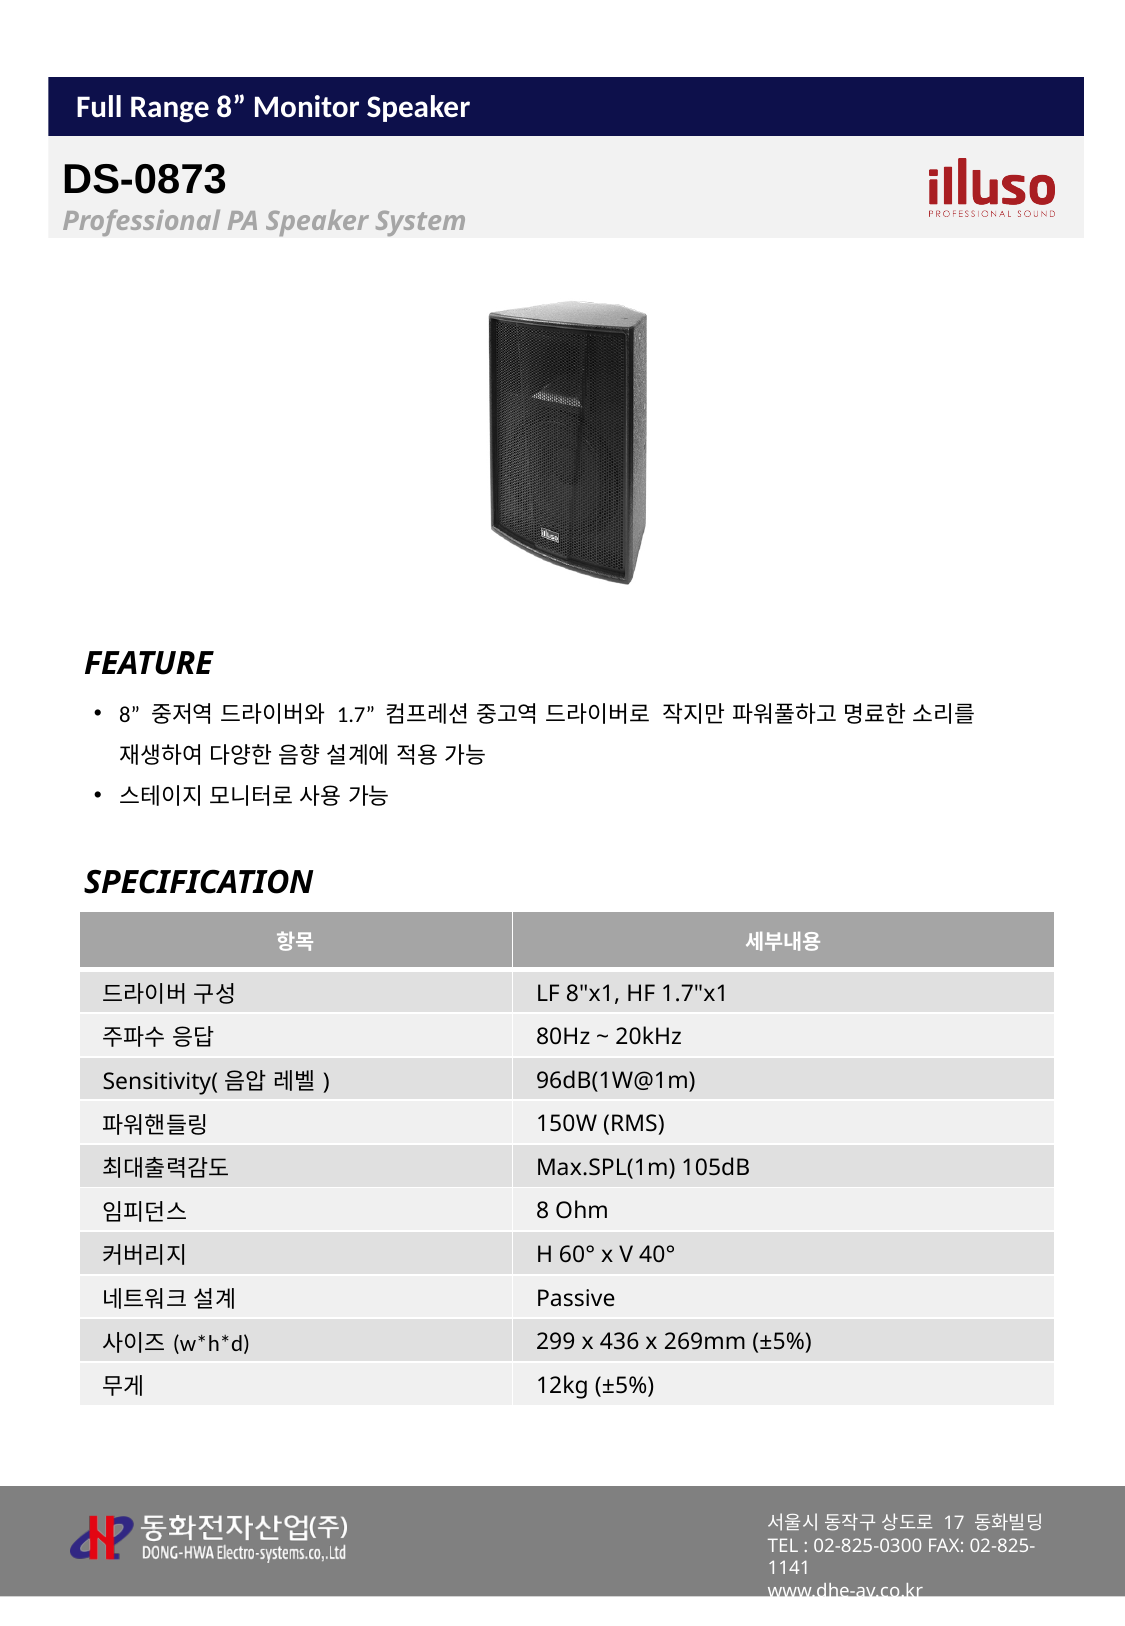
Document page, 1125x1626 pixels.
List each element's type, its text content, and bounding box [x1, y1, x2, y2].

table_cell 80Hz ~ 20kHz [513, 1014, 1054, 1056]
picture [929, 158, 1055, 217]
table_cell 8 Ohm [513, 1188, 1054, 1230]
table_cell 파워핸들링 [80, 1101, 512, 1143]
text_box [47, 137, 1085, 239]
table_header 항목 [80, 912, 512, 967]
table_cell Sensitivity(음압 레벨) [80, 1058, 512, 1099]
text_box DS-0873 [48, 150, 285, 199]
text_box [47, 76, 1085, 137]
table_cell 사이즈(w*h*d) [80, 1319, 512, 1361]
table_cell 커버리지 [80, 1232, 512, 1274]
text_box FEATURE [70, 639, 307, 696]
table_cell 무게 [80, 1363, 512, 1405]
picture [368, 286, 764, 597]
text_box [0, 1485, 1125, 1597]
table_cell 주파수 응답 [80, 1014, 512, 1056]
table_cell 150W (RMS) [513, 1101, 1054, 1143]
text_box Professional PA Speaker System [48, 199, 537, 256]
table_header 세부내용 [513, 912, 1054, 967]
text_box Full Range 8” Monitor Speaker [61, 78, 486, 131]
table_cell H 60° x V 40° [513, 1232, 1054, 1274]
table_cell 12kg (±5%) [513, 1363, 1054, 1405]
text_box 서울시 동작구 상도로 17 동화빌딩 TEL : 02-825-0300 FAX: 02-825-1141 www.dhe-av.co.kr [753, 1503, 1074, 1609]
table_cell 드라이버 구성 [80, 972, 512, 1012]
picture [70, 1515, 347, 1563]
text_box 8” 중저역 드라이버와 1.7” 컴프레션 중고역 드라이버로 작지만 파워풀하고 명료한 소리를 재생하여 다양한 음향 설계에 적용 가능 스테이지 모니터로 사용 가능 [78, 678, 1042, 816]
table_cell Passive [513, 1276, 1054, 1317]
text_box SPECIFICATION [70, 858, 374, 915]
table_cell 네트워크 설계 [80, 1276, 512, 1317]
table_cell 299 x 436 x 269mm (±5%) [513, 1319, 1054, 1361]
table_cell LF 8"x1, HF 1.7"x1 [513, 972, 1054, 1012]
table_cell 96dB(1W@1m) [513, 1058, 1054, 1099]
table_cell 임피던스 [80, 1188, 512, 1230]
table_cell 최대출력감도 [80, 1145, 512, 1187]
table_cell Max.SPL(1m) 105dB [513, 1145, 1054, 1187]
